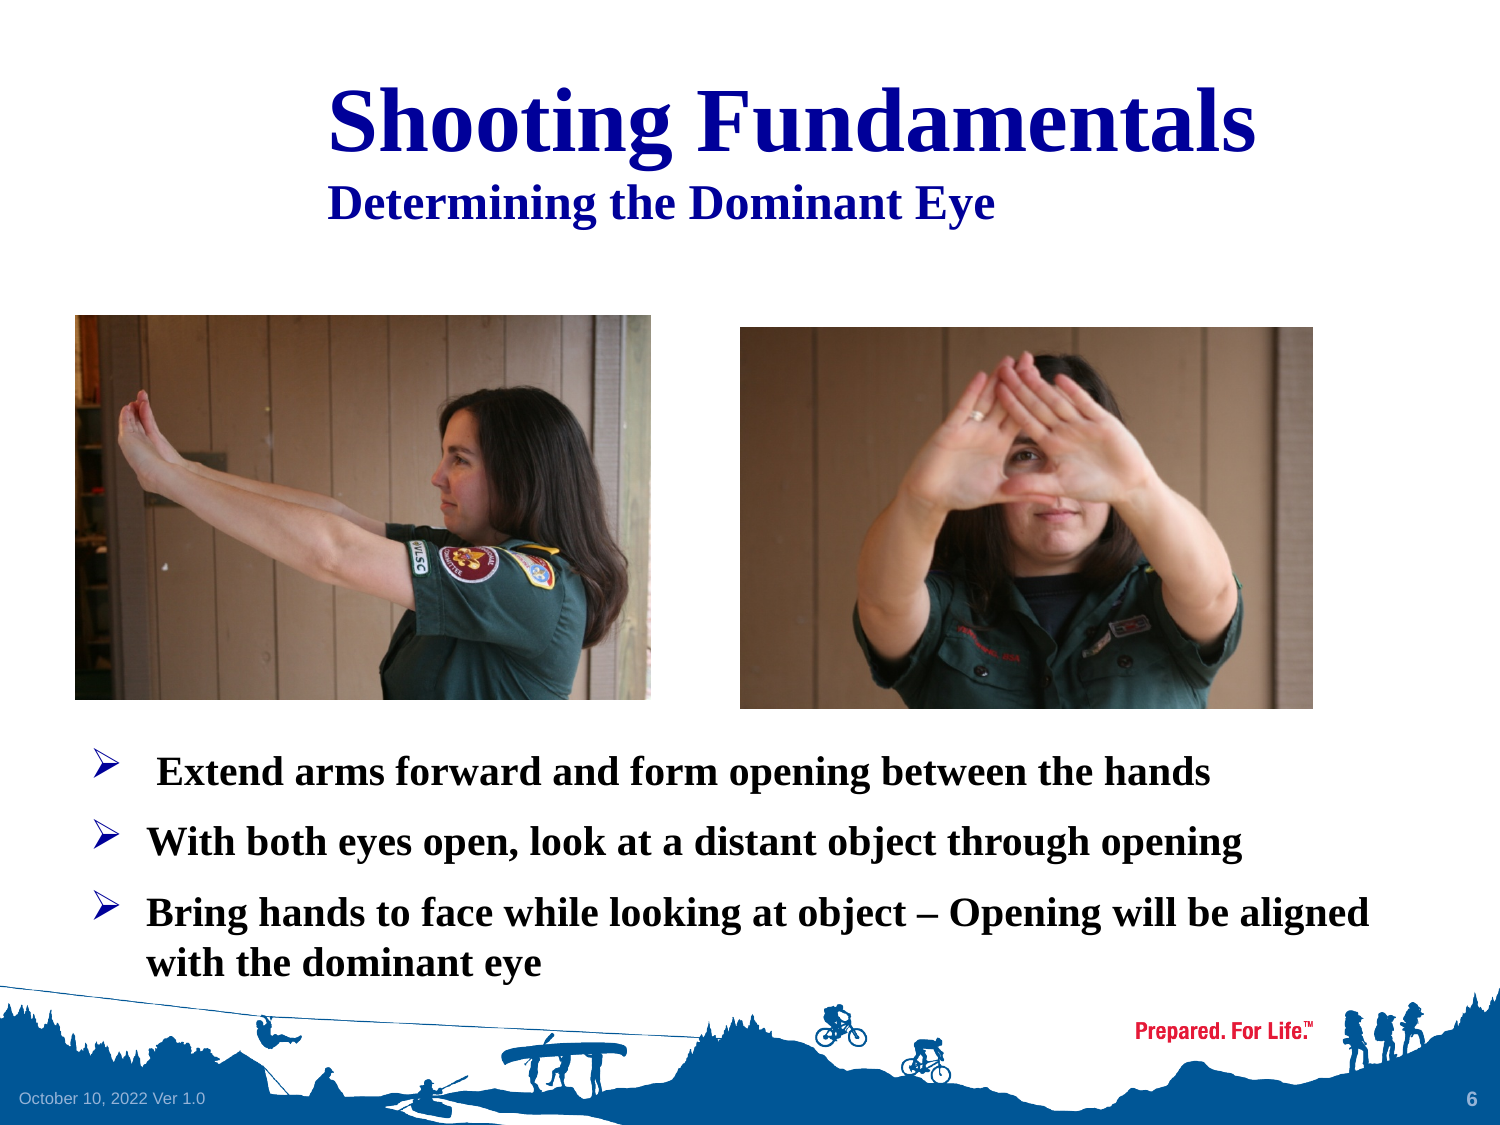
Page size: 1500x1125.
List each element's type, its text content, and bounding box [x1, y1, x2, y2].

picture [0, 984, 1500, 1125]
footer October 10, 2022 Ver 1.0 [3, 1067, 479, 1125]
picture [75, 315, 651, 700]
text_box Extend arms forward and form opening between the hands With both eyes open, look at a distant object through opening Bring hands to face while looking at object – Opening will be aligned with the dominant eye [75, 735, 1409, 993]
text_box Shooting Fundamentals Determining the Dominant Eye [312, 49, 1451, 237]
picture [740, 327, 1313, 709]
slide_number 6 [1425, 1067, 1493, 1125]
